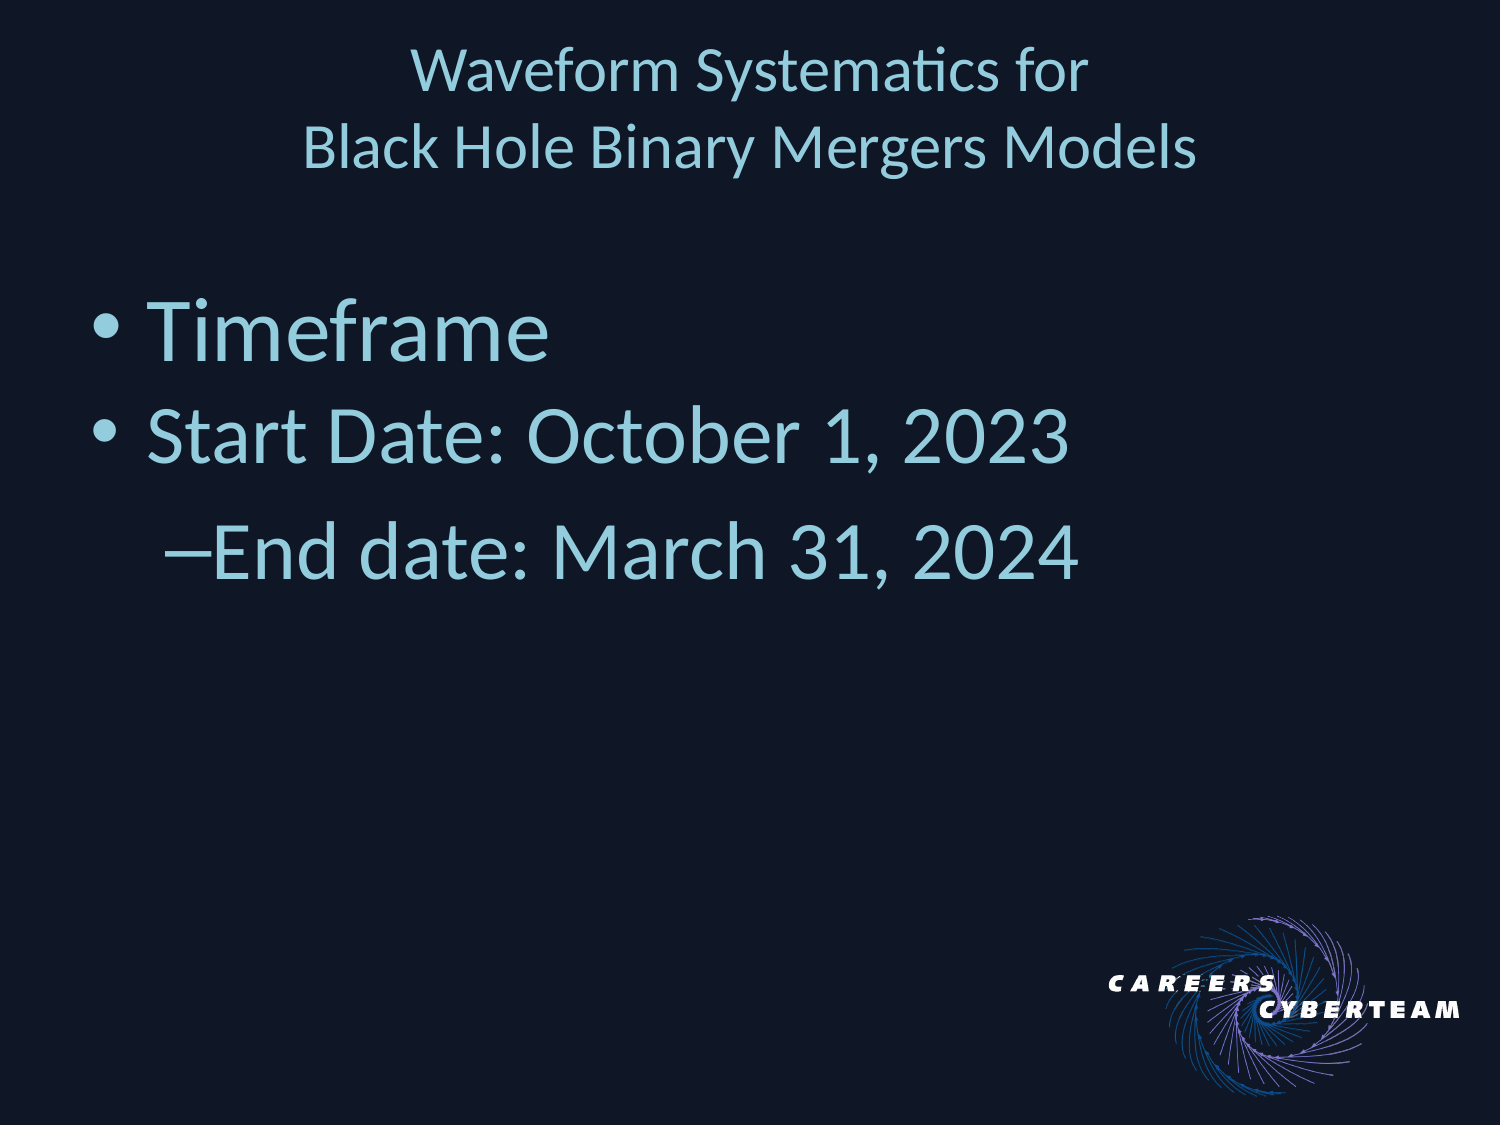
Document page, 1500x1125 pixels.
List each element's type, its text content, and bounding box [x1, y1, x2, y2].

picture [1062, 912, 1471, 1100]
list Timeframe Start Date: October 1, 2023 End date: March 31, 2024 [75, 262, 1425, 913]
title Waveform Systematics for Black Hole Binary Mergers Models [75, 30, 1425, 218]
